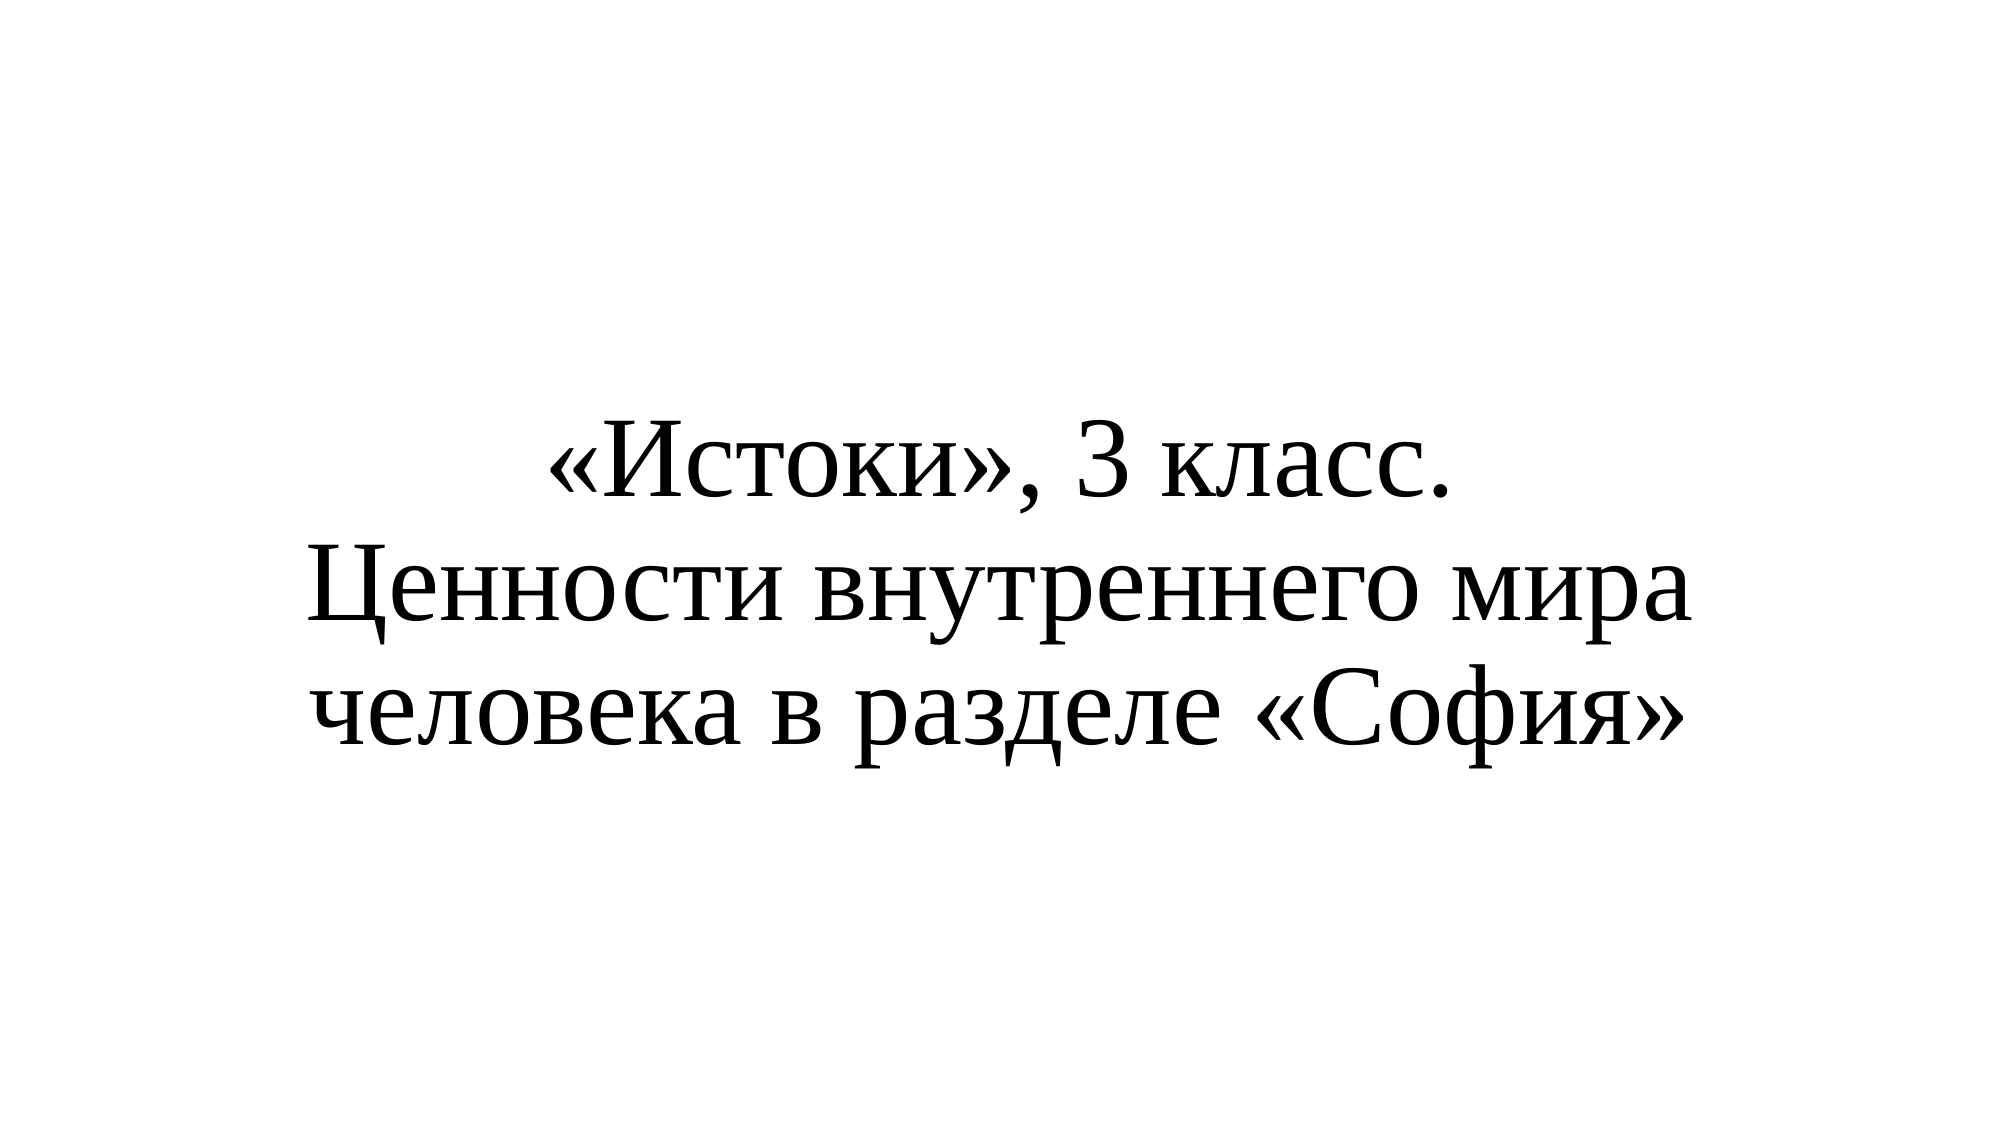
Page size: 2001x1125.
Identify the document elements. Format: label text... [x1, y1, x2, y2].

title «Истоки», 3 класс. Ценности внутреннего мира человека в разделе «София» [249, 385, 1750, 777]
